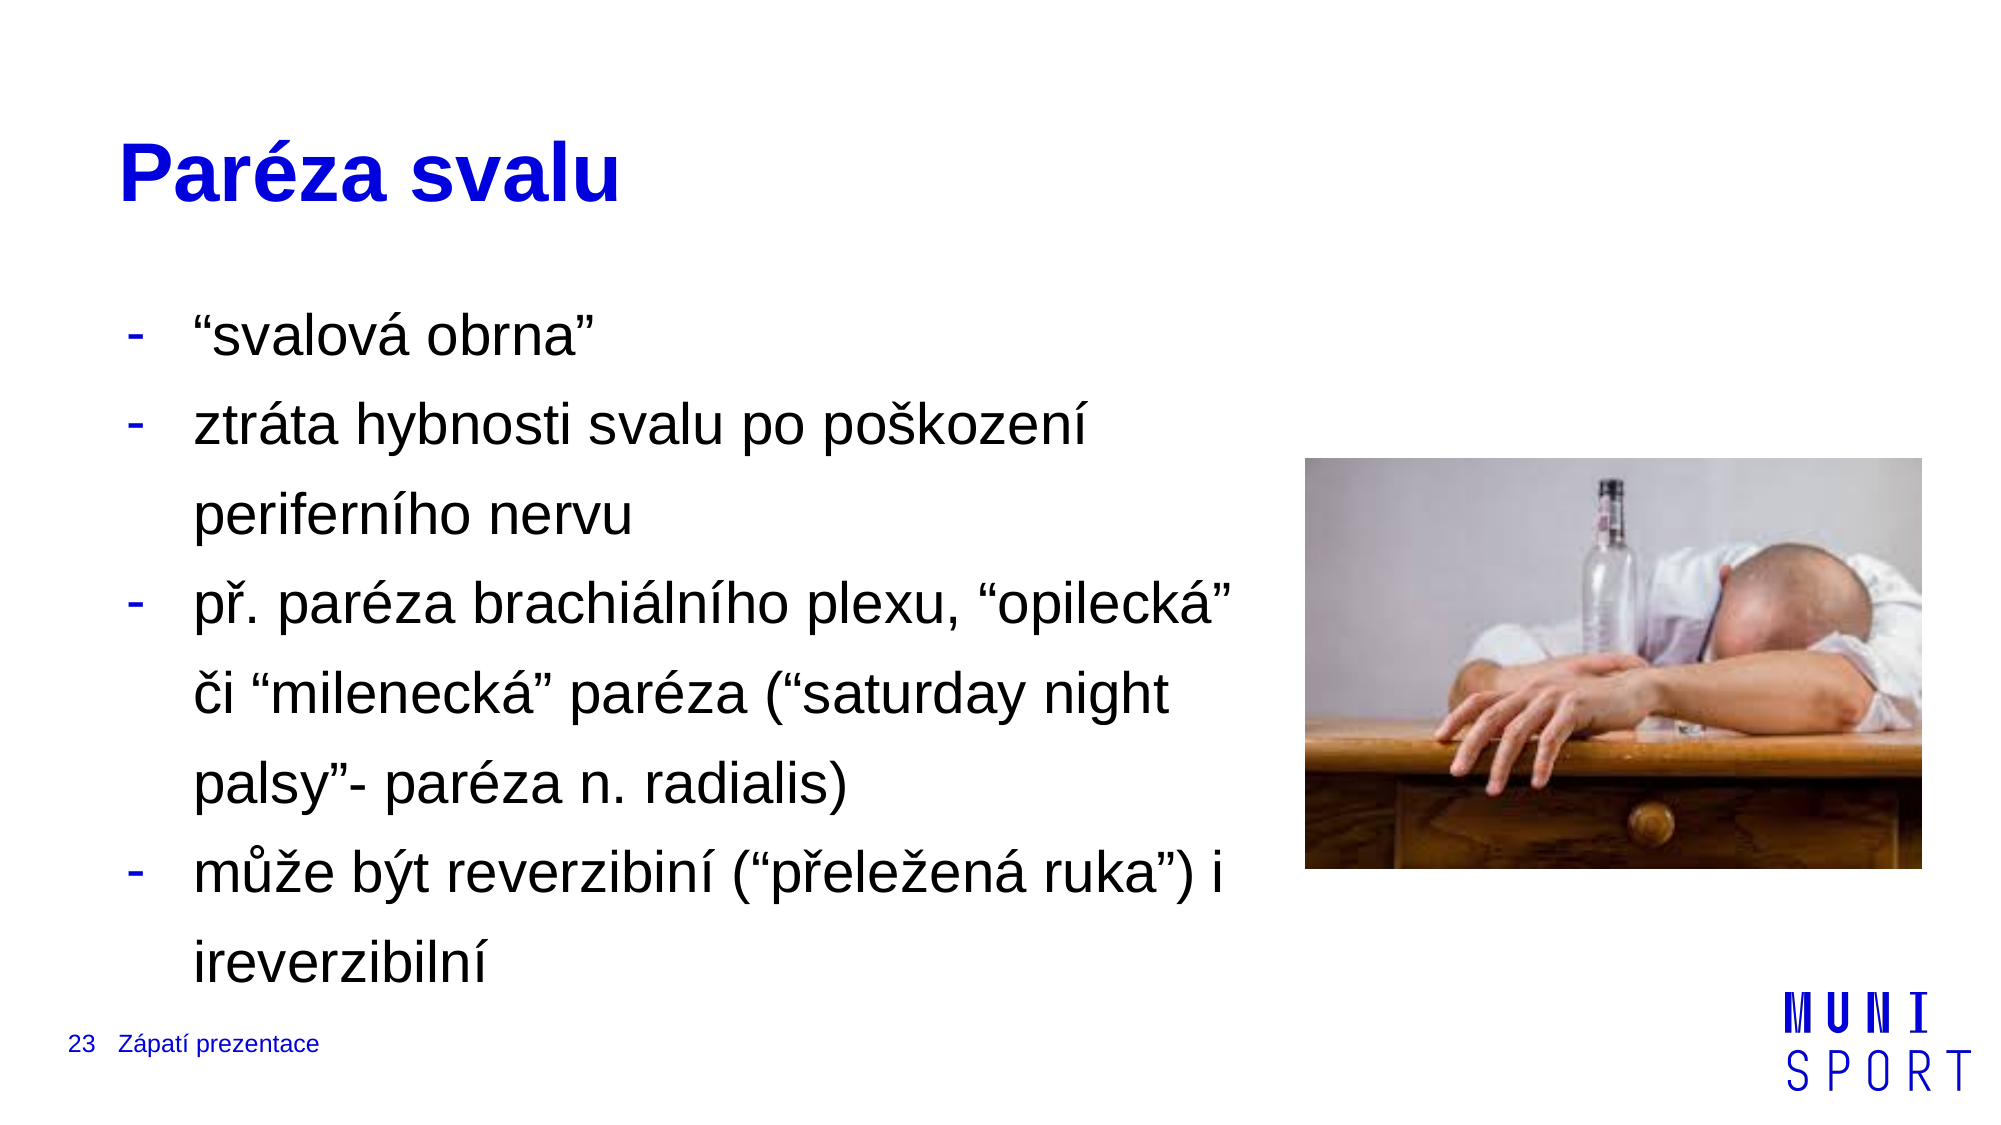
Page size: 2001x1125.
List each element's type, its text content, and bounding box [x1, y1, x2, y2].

picture [1304, 458, 1922, 870]
title Paréza svalu [118, 118, 1883, 193]
footer Zápatí prezentace [118, 1021, 1418, 1063]
list “svalová obrna” ztráta hybnosti svalu po poškození periferního nervu př. paréza brachiálního plexu, “opilecká” či “milenecká” paréza (“saturday night palsy”- paréza n. radialis) může být reverzibiní (“přeležená ruka”) i ireverzibilní [118, 277, 1288, 957]
picture [1785, 992, 1971, 1091]
slide_number ‹#› [67, 1021, 110, 1063]
